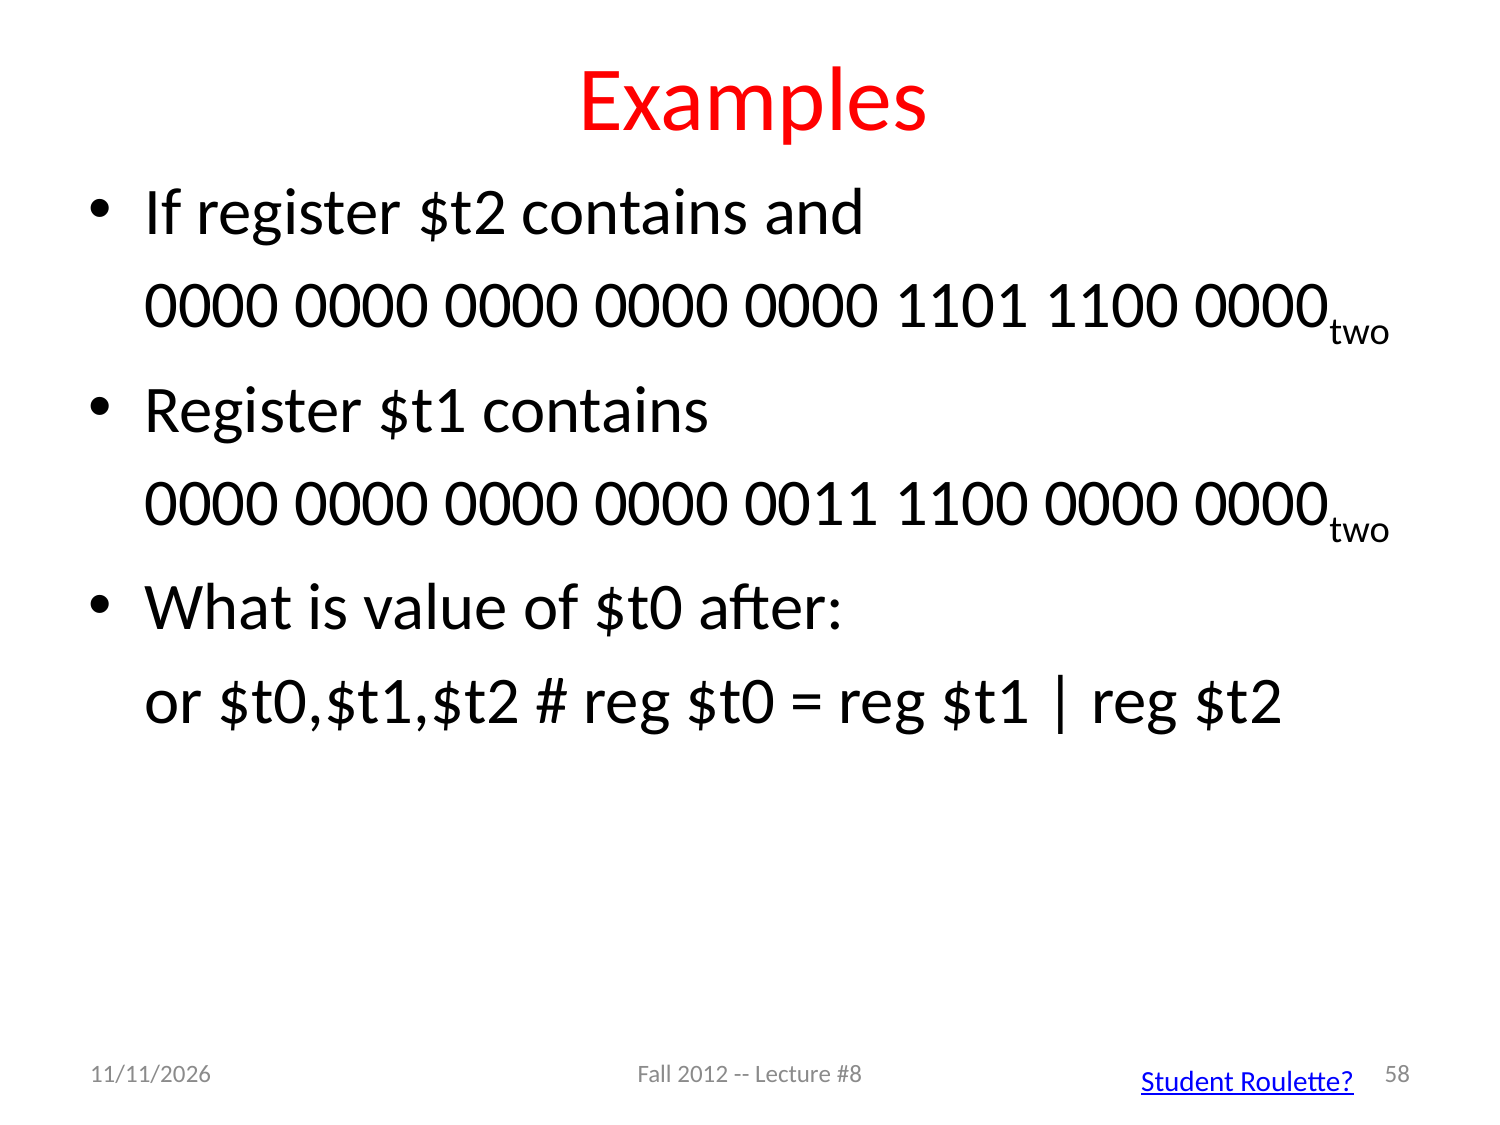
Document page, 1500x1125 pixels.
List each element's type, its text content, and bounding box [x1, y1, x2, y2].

list If register $t2 contains and 0000 0000 0000 0000 0000 1101 1100 0000two Register $t1 contains 0000 0000 0000 0000 0011 1100 0000 0000two What is value of $t0 after: or $t0,$t1,$t2 # reg $t0 = reg $t1 | reg $t2 [73, 160, 1424, 1033]
slide_number 58 [1074, 1042, 1425, 1103]
title Examples [78, 0, 1429, 188]
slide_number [75, 1042, 425, 1103]
footer Fall 2012 -- Lecture #8 [512, 1042, 988, 1103]
text_box Student Roulette? [1126, 1054, 1370, 1105]
